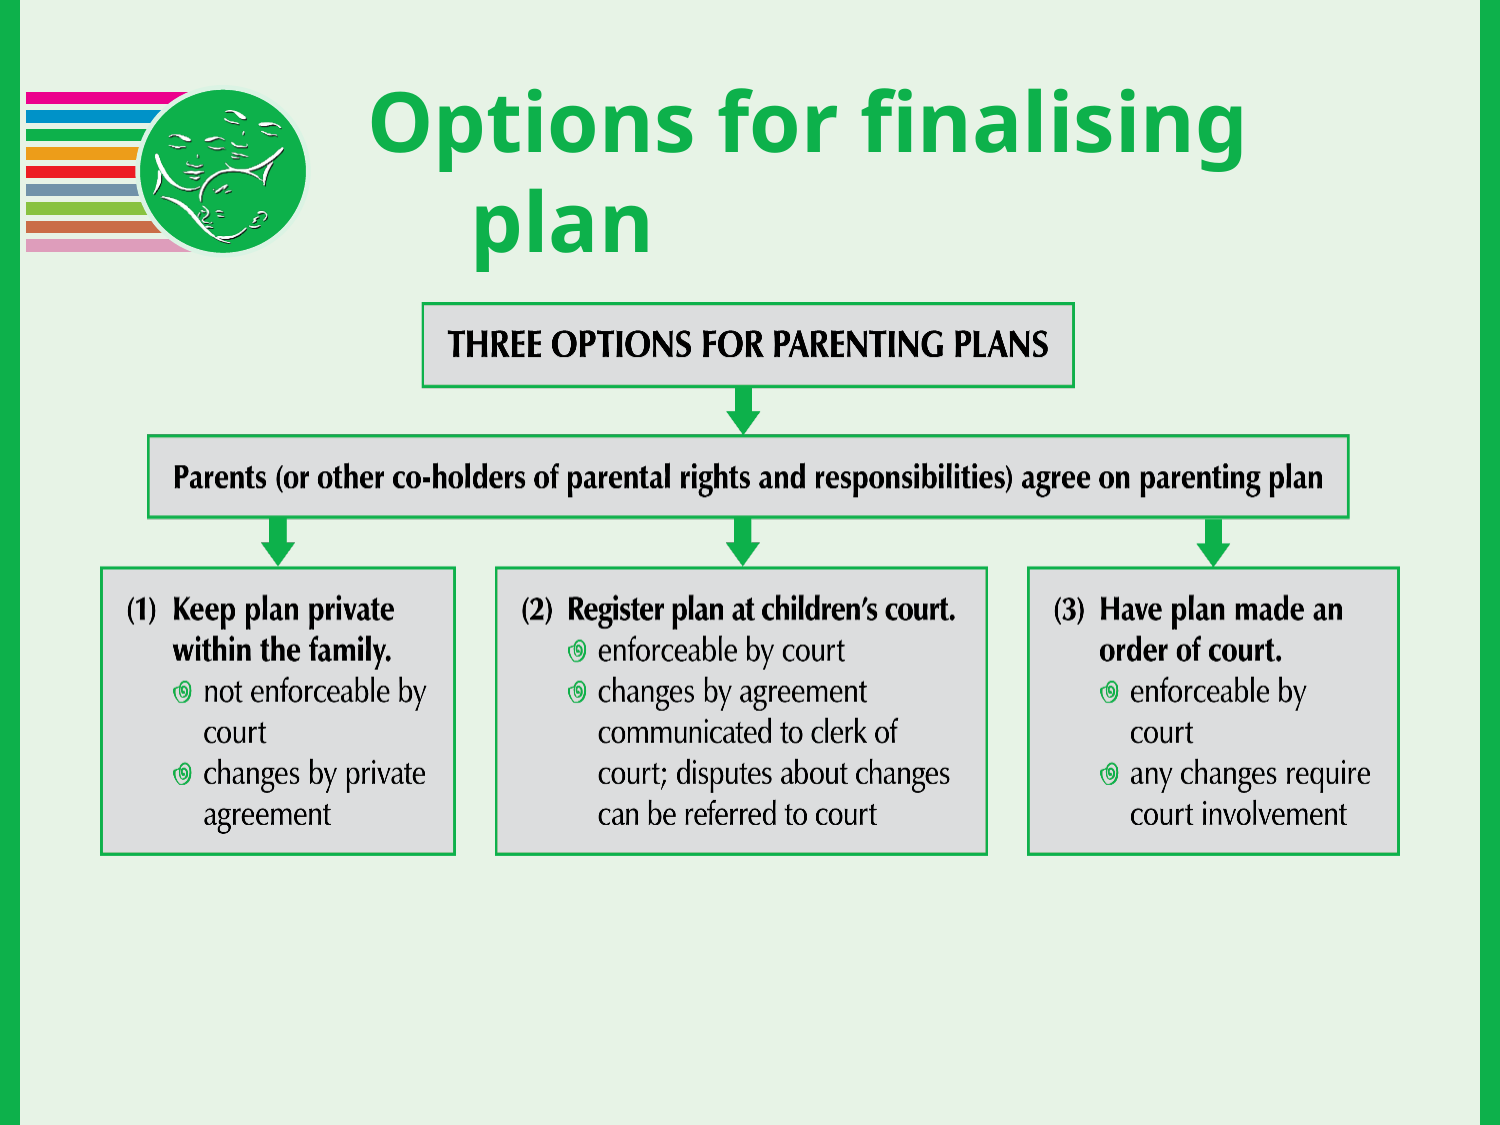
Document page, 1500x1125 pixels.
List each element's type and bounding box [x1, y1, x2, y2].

text_box [9, 0, 1491, 1125]
picture [100, 301, 1400, 856]
